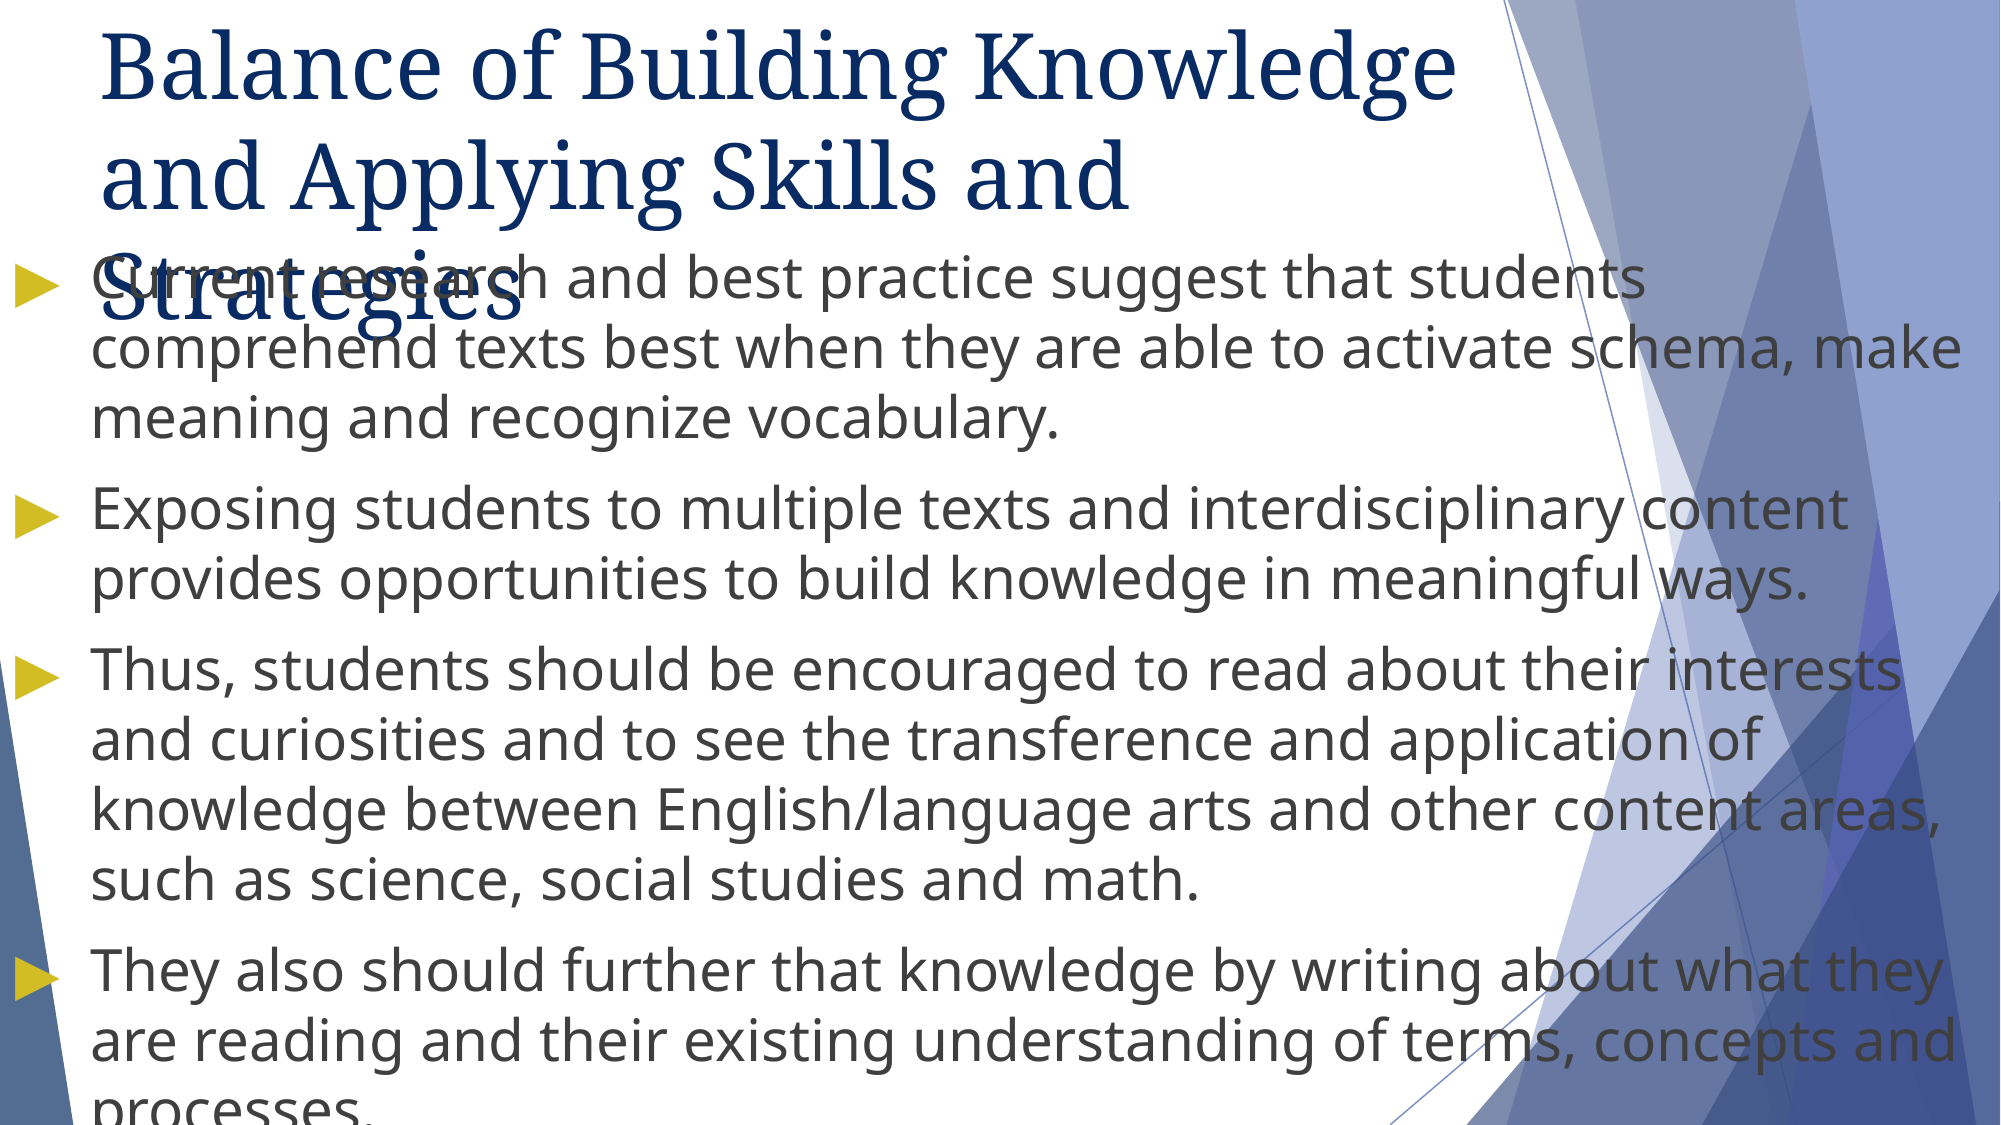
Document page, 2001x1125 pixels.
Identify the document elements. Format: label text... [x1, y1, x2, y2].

title Balance of Building Knowledge and Applying Skills and Strategies [84, 0, 1496, 217]
slide_number 87 [1809, 1035, 1922, 1096]
list Current research and best practice suggest that students comprehend texts best when they are able to activate schema, make meaning and recognize vocabulary. Exposing students to multiple texts and interdisciplinary content provides opportunities to build knowledge in meaningful ways. Thus, students should be encouraged to read about their interests and curiosities and to see the transference and application of knowledge between English/language arts and other content areas, such as science, social studies and math. They also should further that knowledge by writing about what they are reading and their existing understanding of terms, concepts and processes. [0, 232, 2000, 1125]
